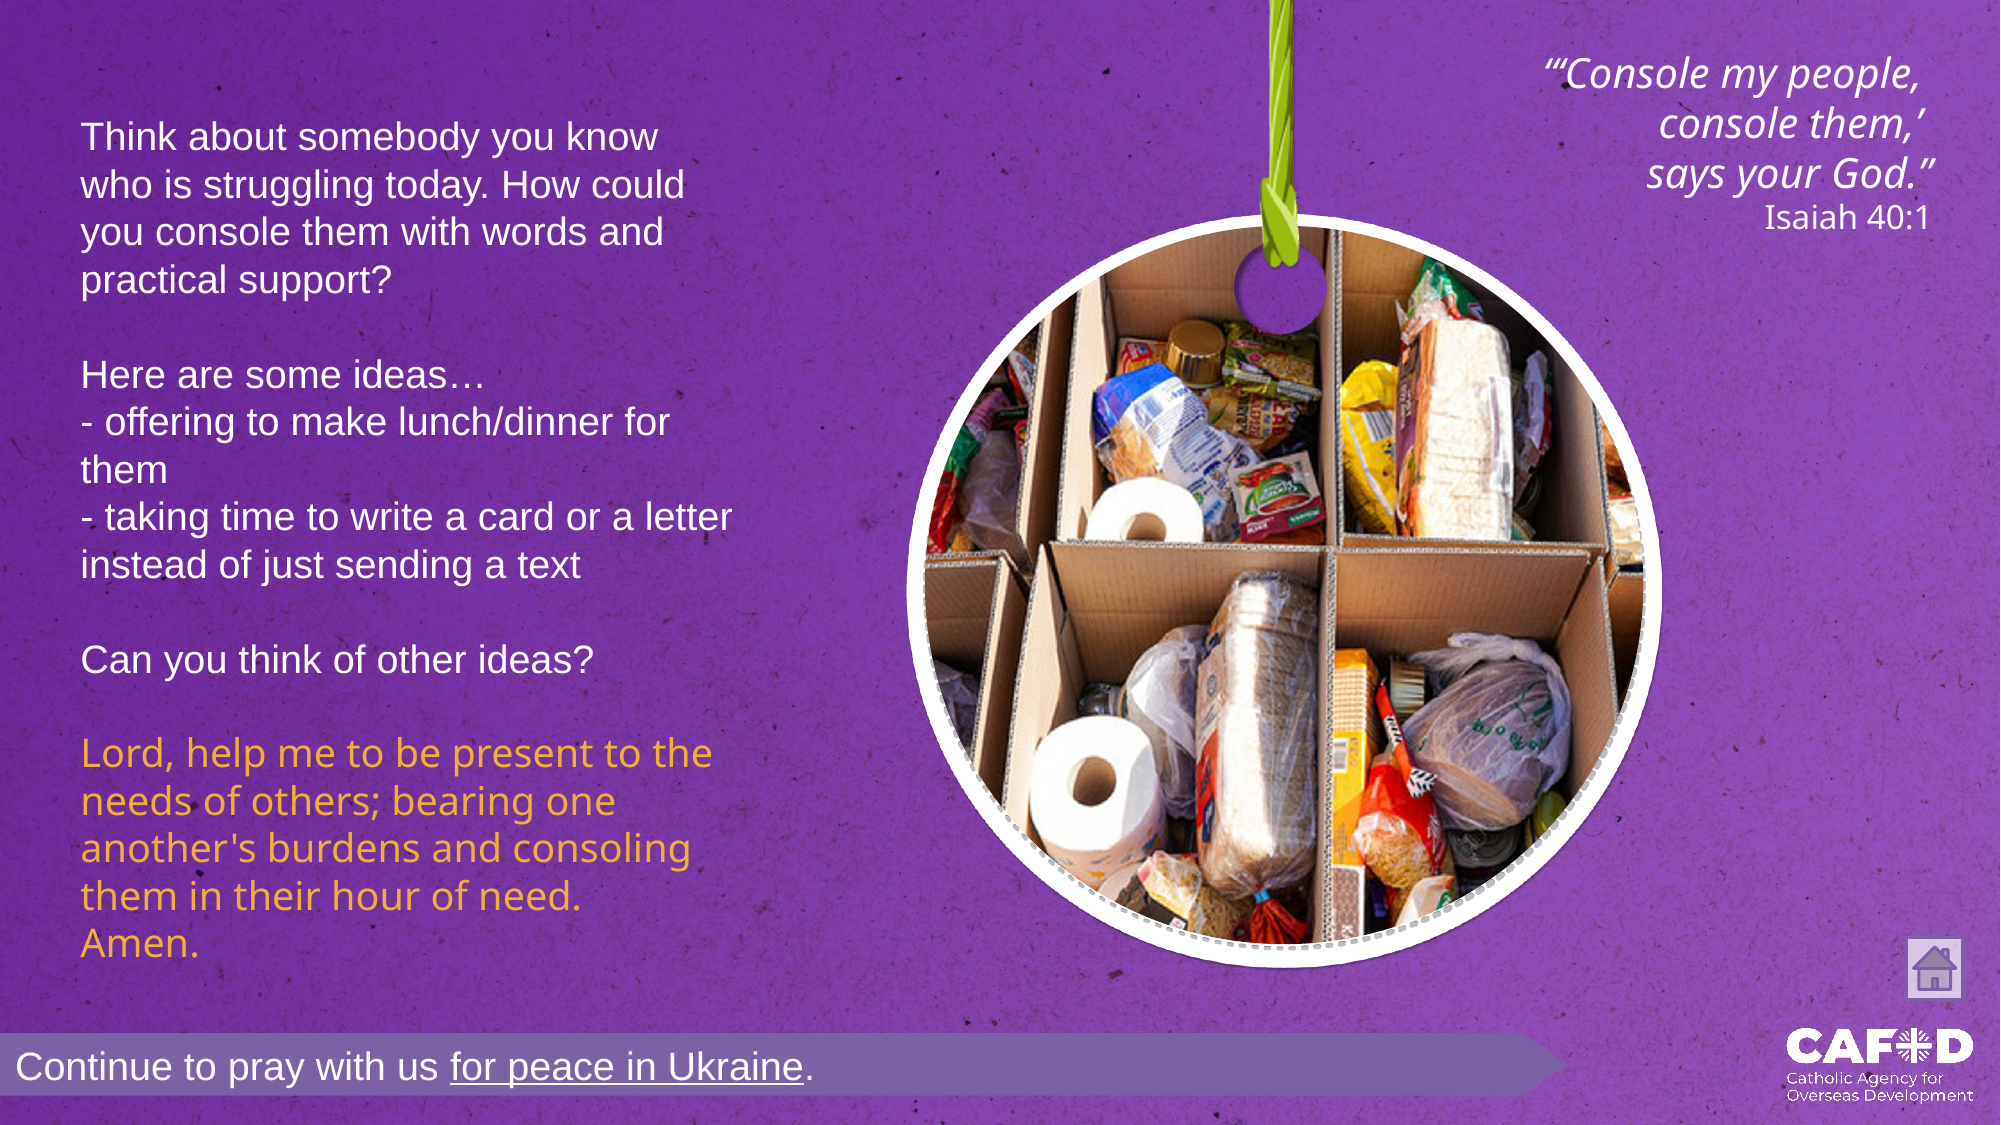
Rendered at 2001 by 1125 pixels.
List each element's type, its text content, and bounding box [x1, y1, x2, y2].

text_box Continue to pray with us for peace in Ukraine. [0, 1033, 1568, 1096]
picture [0, 0, 2000, 1125]
text_box [1905, 936, 1965, 1001]
text_box “‘Console my people, console them,’ says your God.” Isaiah 40:1 [1706, 39, 1948, 244]
text_box Think about somebody you know who is struggling today. How could you console them with words and practical support? Here are some ideas… - offering to make lunch/dinner for them - taking time to write a card or a letter instead of just sending a text Can you think of other ideas? Lord, help me to be present to the needs of others; bearing one another's burdens and consoling them in their hour of need. Amen. [0, 0, 769, 986]
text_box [924, 0, 1644, 945]
